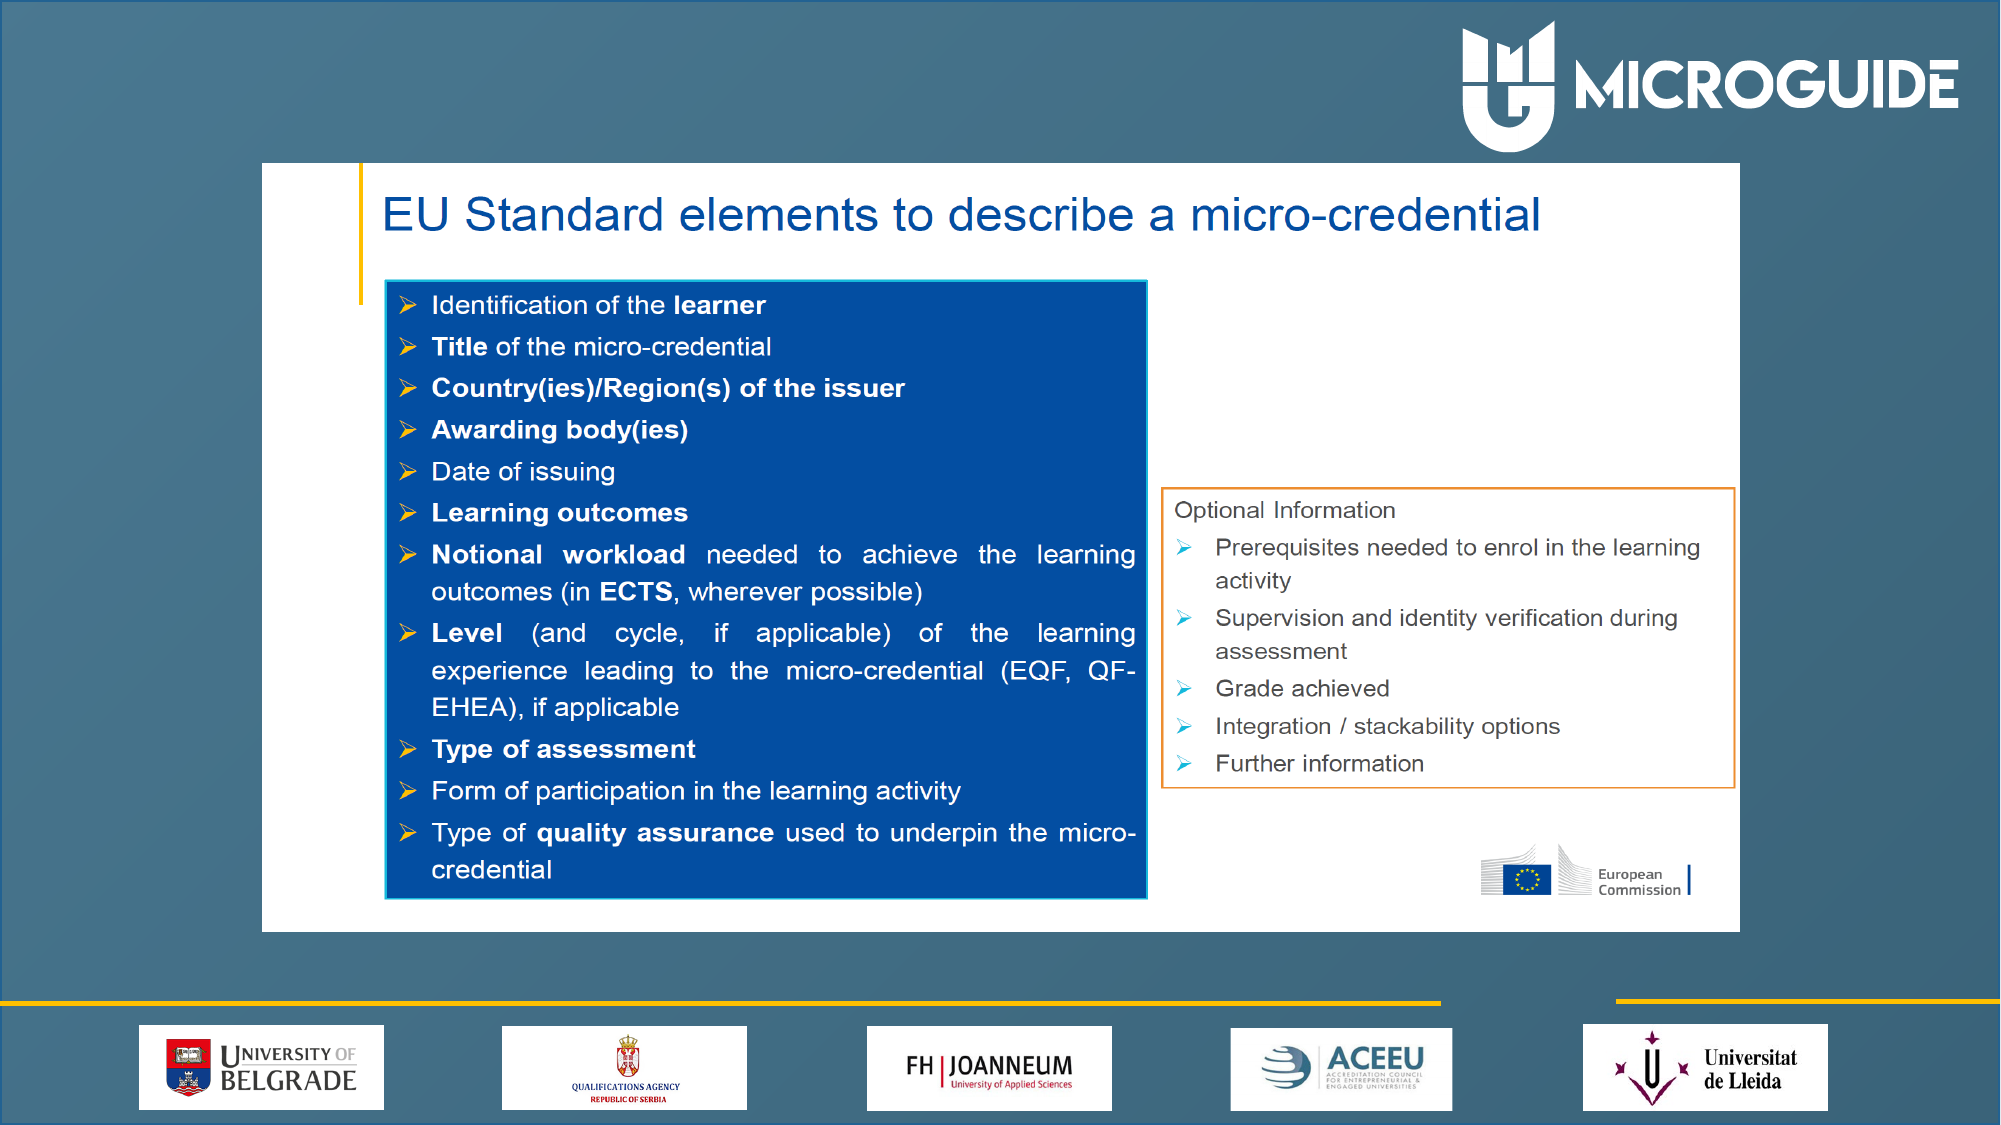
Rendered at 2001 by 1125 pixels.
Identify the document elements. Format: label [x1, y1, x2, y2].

picture [1455, 18, 1964, 153]
picture [502, 1026, 747, 1110]
picture [1230, 1028, 1453, 1111]
picture [867, 1026, 1112, 1111]
picture [1583, 1024, 1828, 1111]
picture [262, 162, 1740, 932]
picture [139, 1025, 384, 1110]
